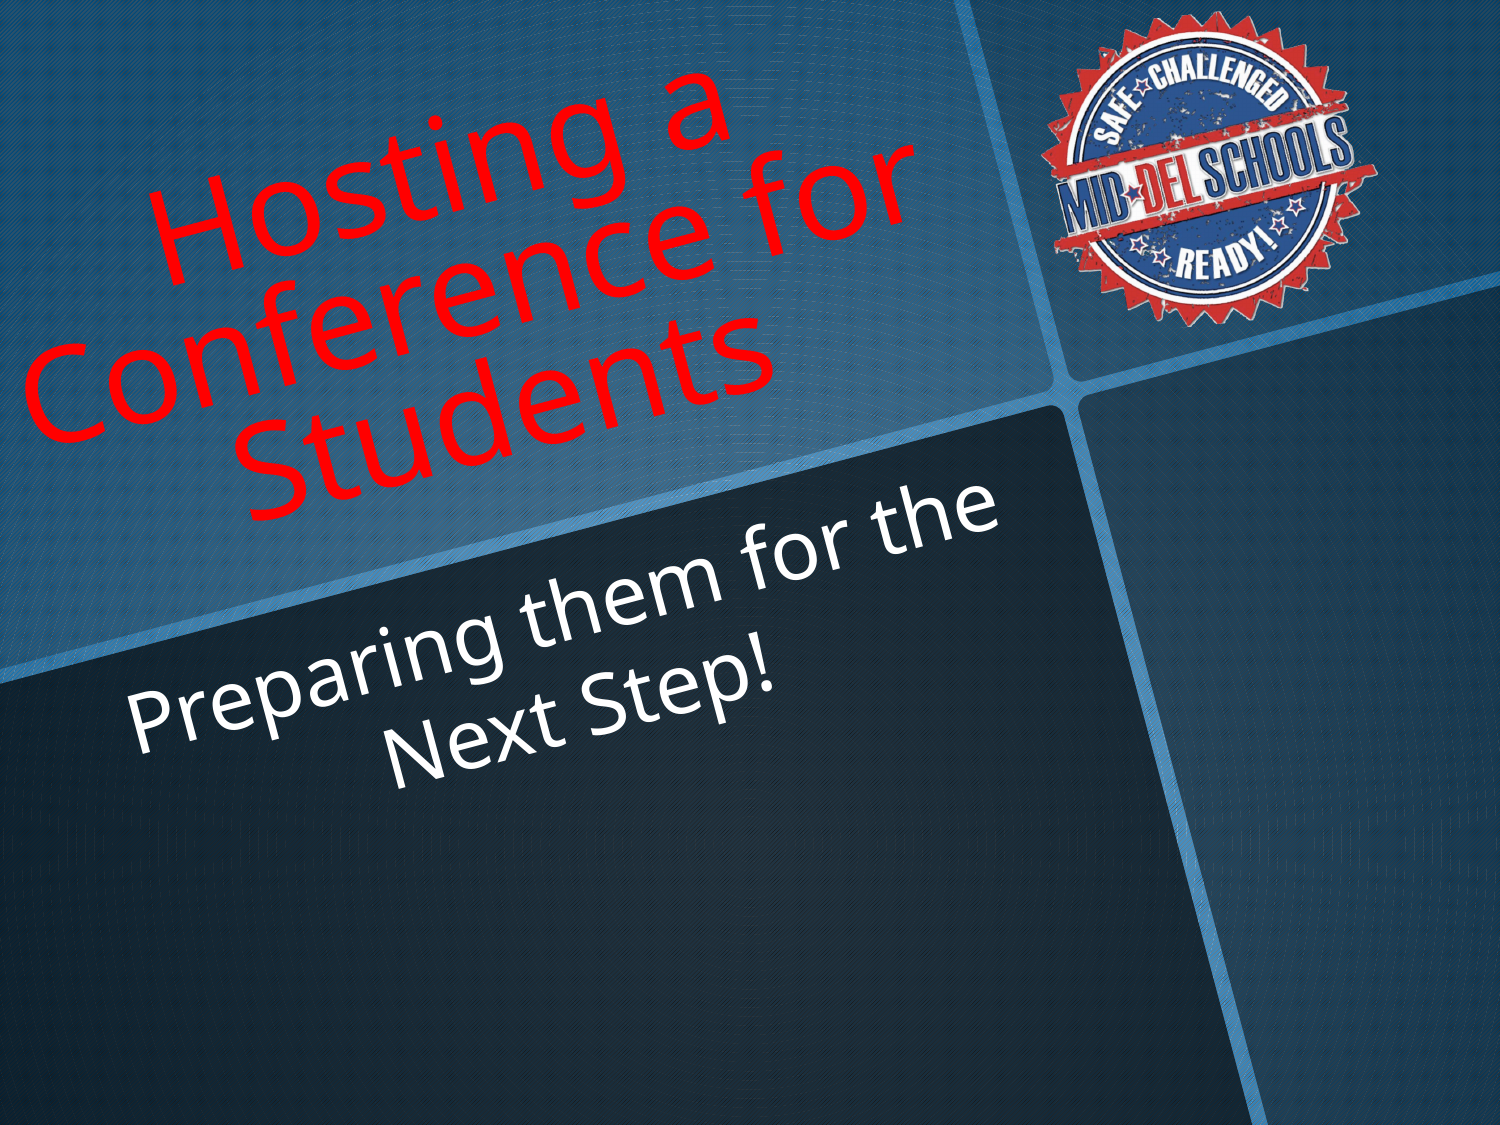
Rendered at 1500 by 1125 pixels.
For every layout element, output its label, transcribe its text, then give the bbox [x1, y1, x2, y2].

picture [937, 0, 1485, 350]
title Hosting a Conference for Students [0, 0, 999, 614]
subtitle Preparing them for the Next Step! [24, 412, 1173, 1084]
